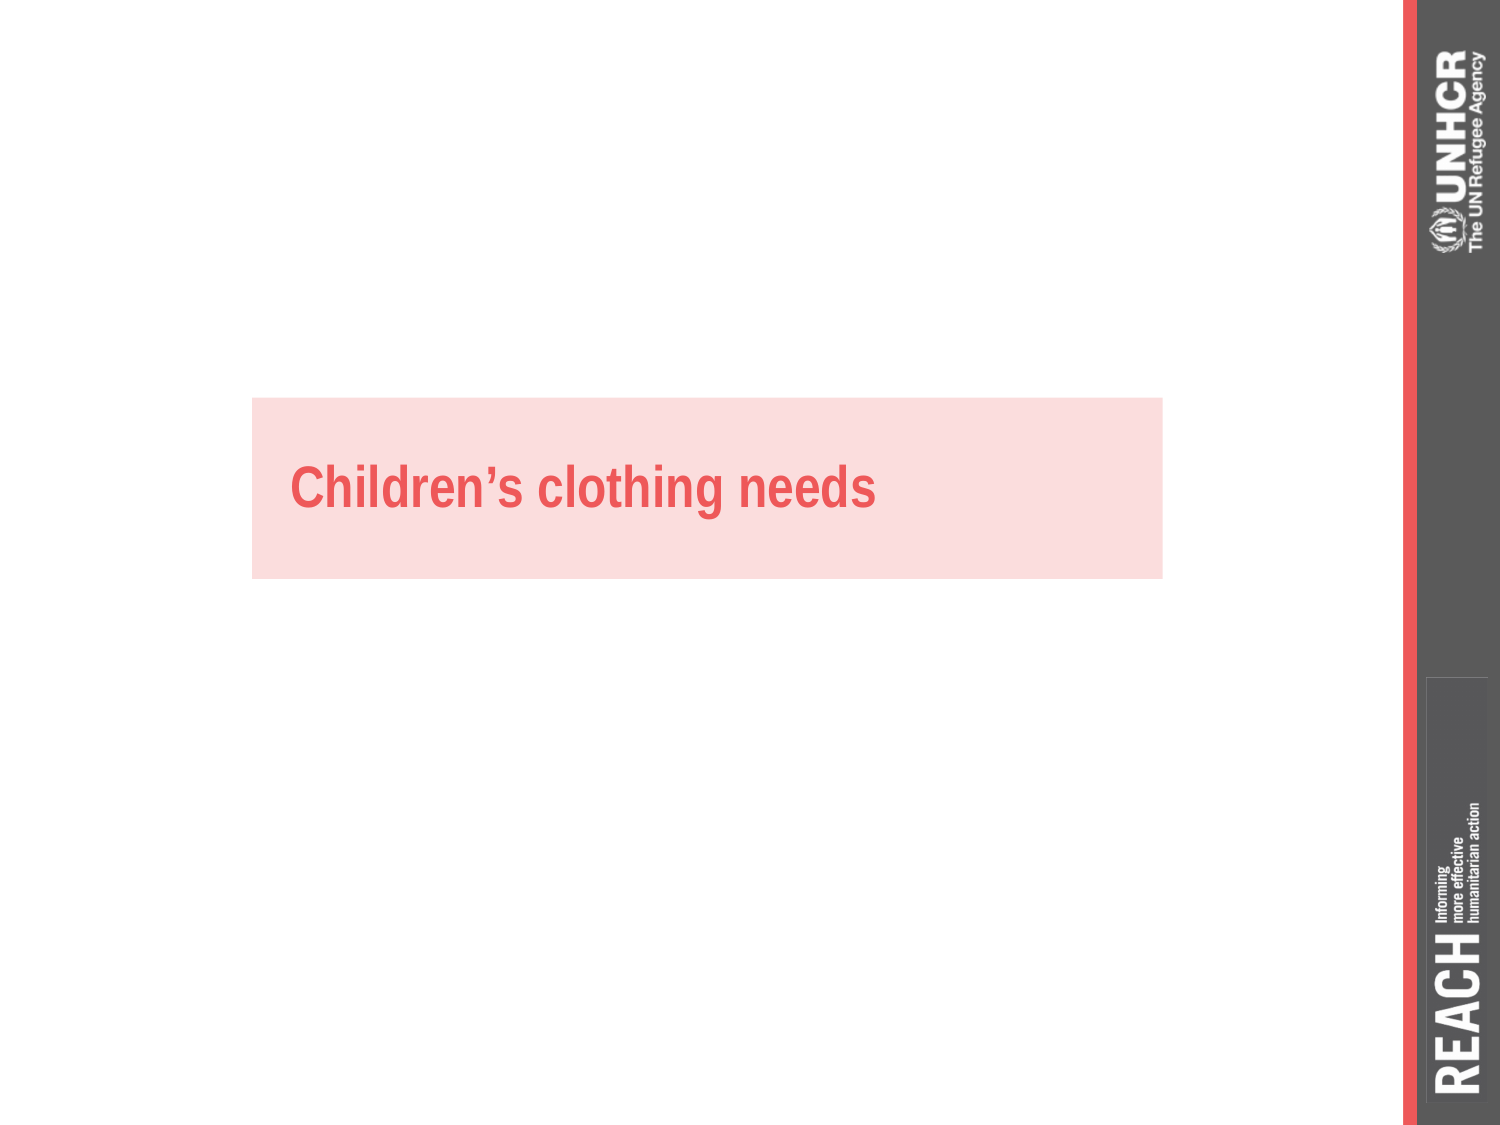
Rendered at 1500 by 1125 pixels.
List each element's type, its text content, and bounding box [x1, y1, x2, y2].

picture [1355, 51, 1500, 252]
text_box [251, 397, 1164, 580]
picture [1427, 678, 1488, 1103]
title Children’s clothing needs [275, 448, 1140, 529]
